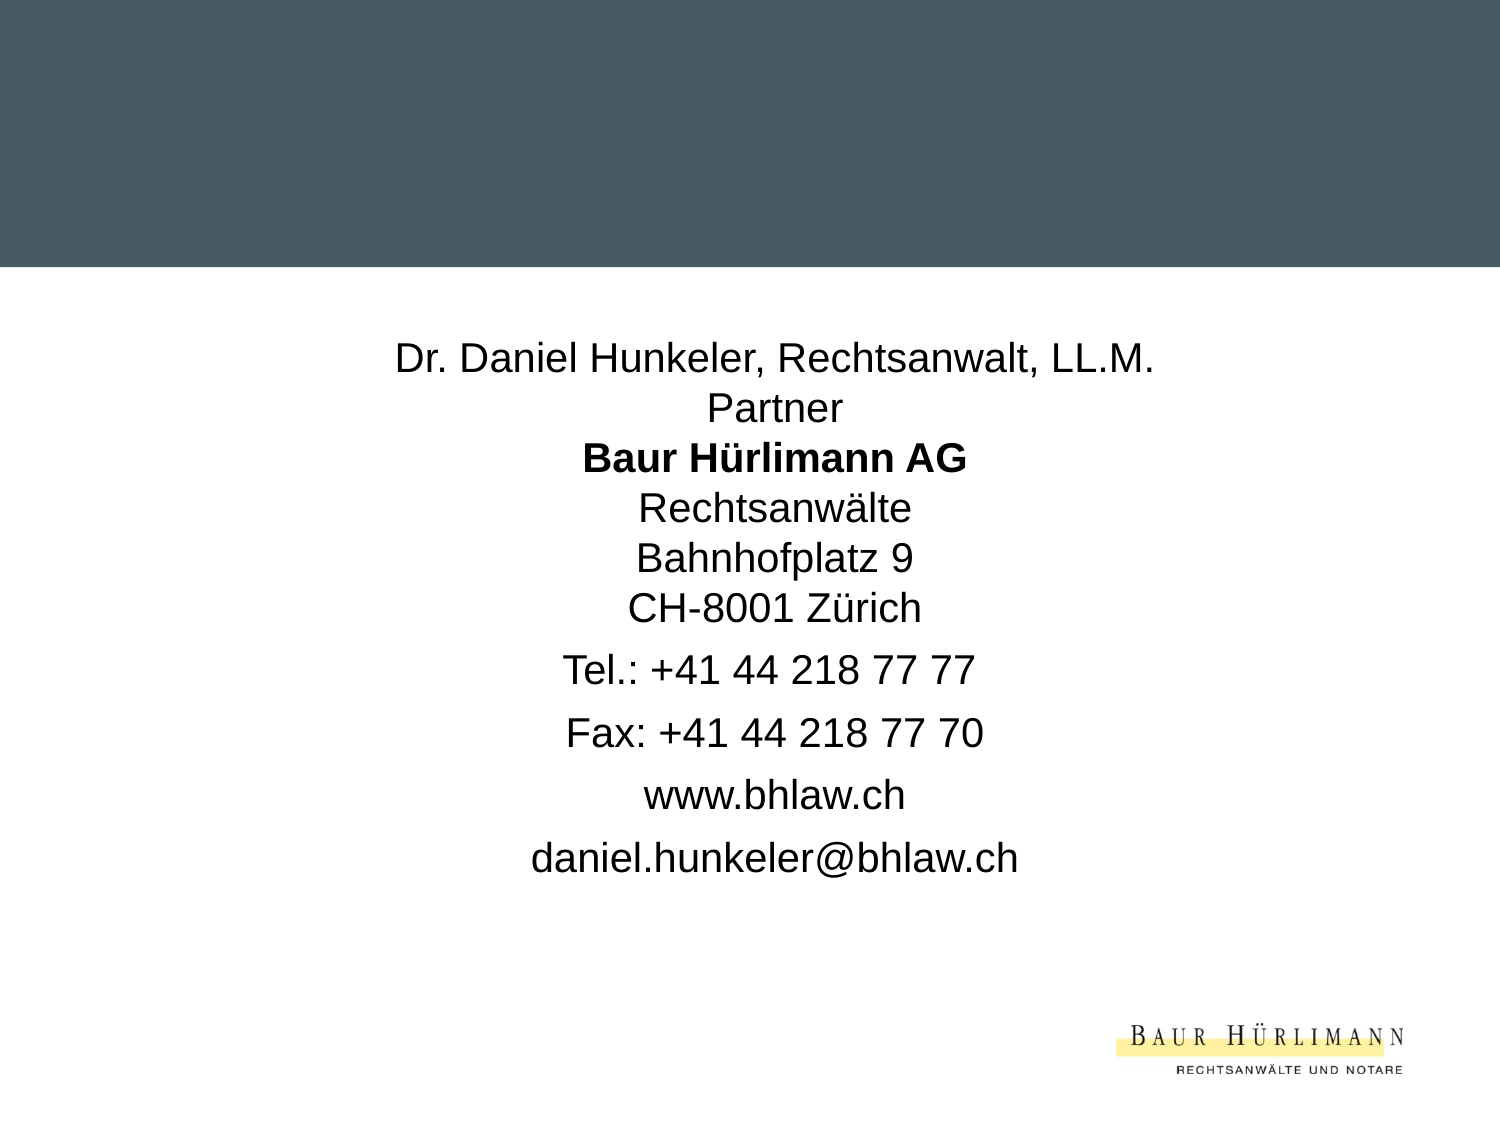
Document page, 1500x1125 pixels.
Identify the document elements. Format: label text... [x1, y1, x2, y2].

text_box Dr. Daniel Hunkeler, Rechtsanwalt, LL.M. Partner Baur Hürlimann AG Rechtsanwälte Bahnhofplatz 9 CH-8001 Zürich Tel.: +41 44 218 77 77 Fax: +41 44 218 77 70 www.bhlaw.ch daniel.hunkeler@bhlaw.ch [375, 323, 1176, 889]
picture [1116, 1023, 1403, 1074]
